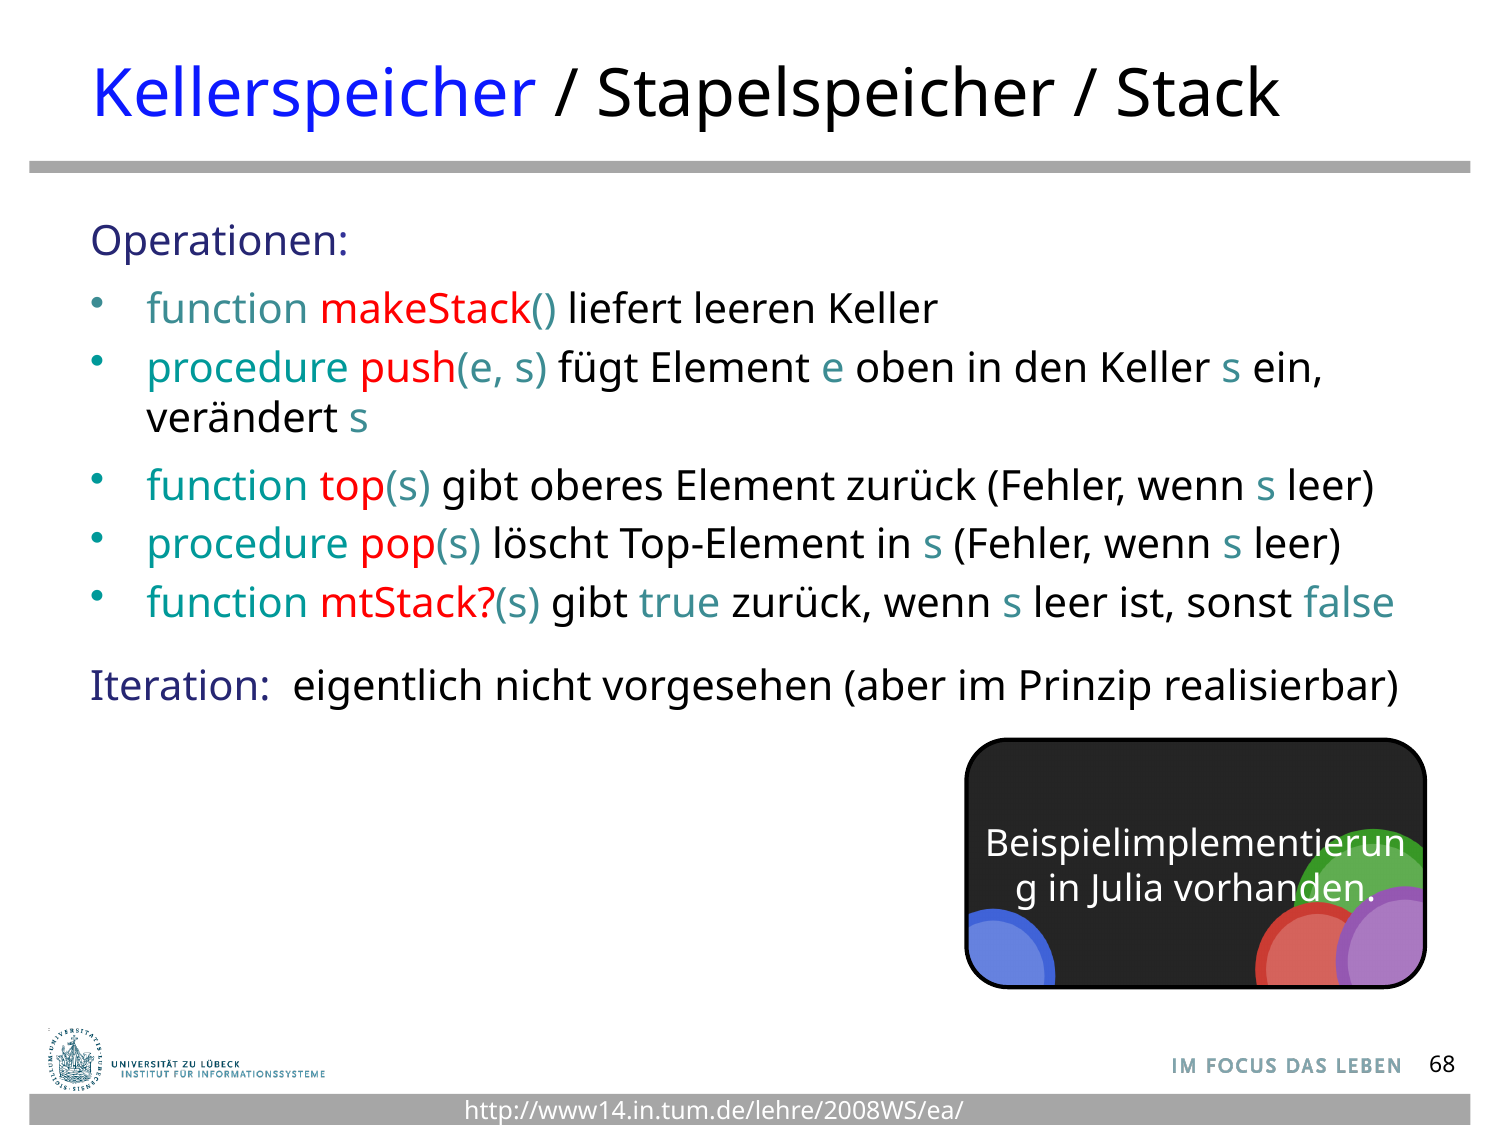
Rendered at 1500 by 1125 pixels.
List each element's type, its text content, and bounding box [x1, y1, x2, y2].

picture [1173, 1058, 1305, 1073]
slide_number 68 [1305, 1050, 1471, 1083]
text_box http://www14.in.tum.de/lehre/2008WS/ea/index.html.de [449, 1086, 1076, 1125]
list Operationen: function makeStack() liefert leeren Keller procedure push(e, s) fügt Element e oben in den Keller s ein, verändert s function top(s) gibt oberes Element zurück (Fehler, wenn s leer) procedure pop(s) löscht Top-Element in s (Fehler, wenn s leer) function mtStack?(s) gibt true zurück, wenn s leer ist, sonst false Iteration: eigentlich nicht vorgesehen (aber im Prinzip realisierbar) [75, 196, 1427, 1012]
text_box Beispielimplementierung in Julia vorhanden. [964, 737, 1428, 990]
title Kellerspeicher / Stapelspeicher / Stack [76, 42, 1427, 126]
